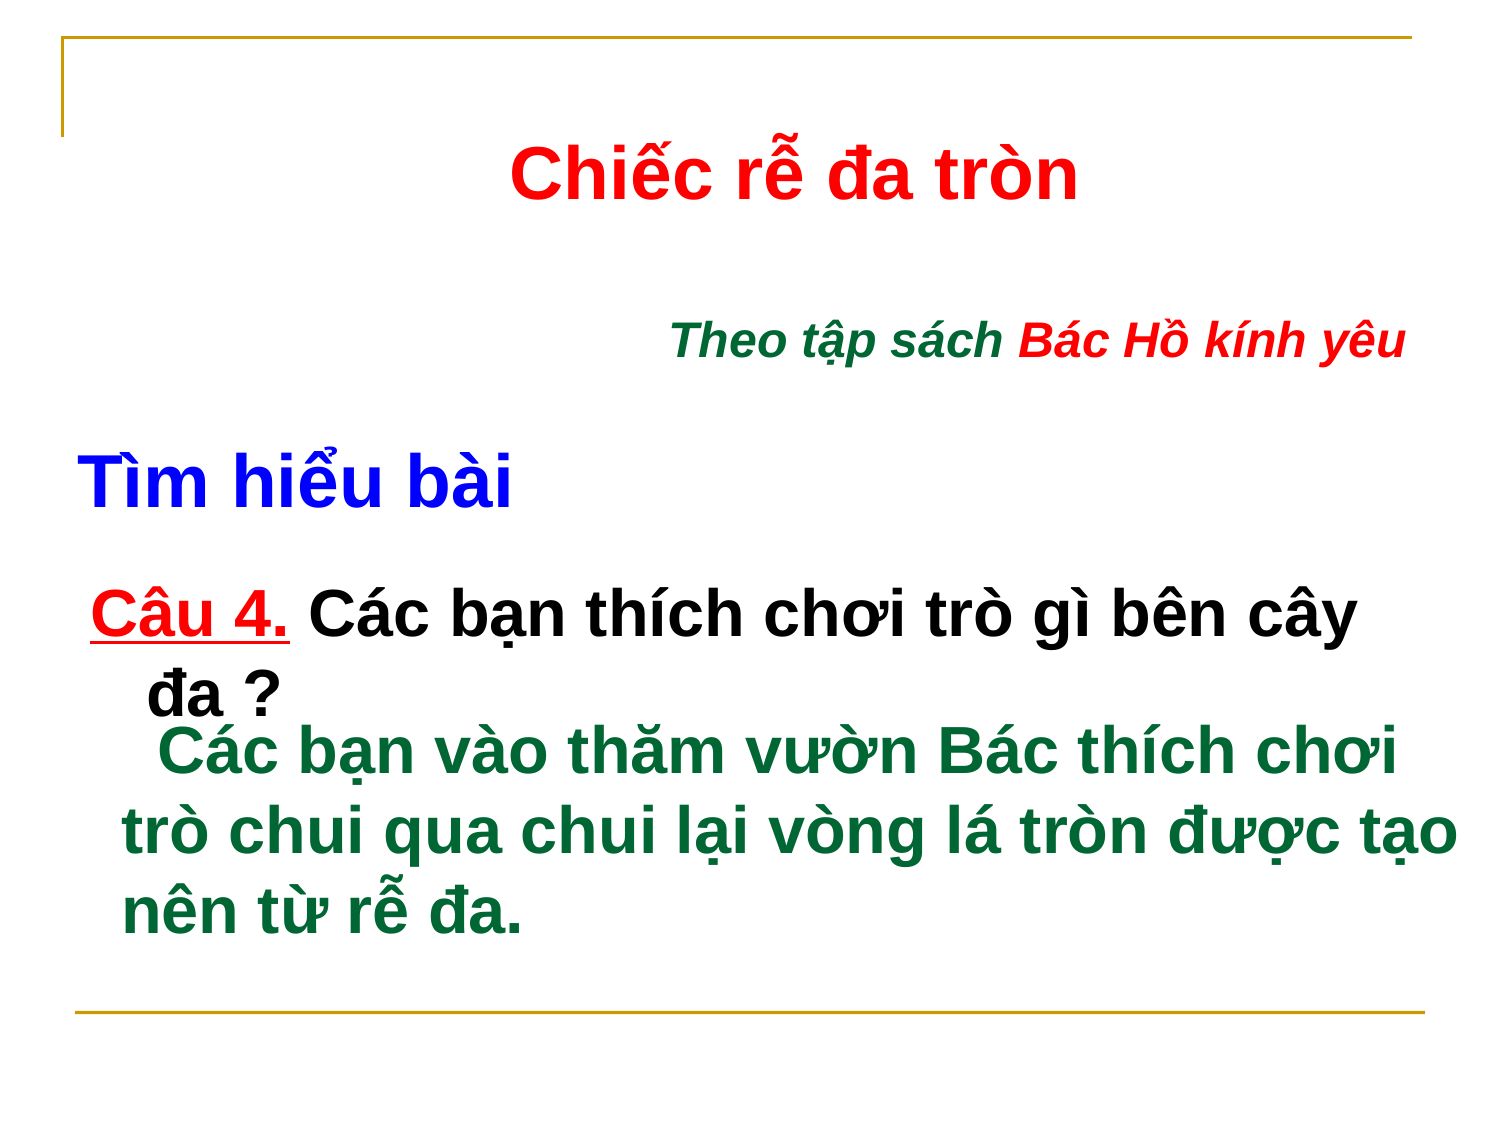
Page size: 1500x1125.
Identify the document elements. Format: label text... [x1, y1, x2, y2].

text_box Tìm hiểu bài [62, 425, 550, 550]
text_box Các bạn vào thăm vườn Bác thích chơi trò chui qua chui lại vòng lá tròn được tạo nên từ rễ đa. [50, 699, 1500, 900]
text_box Theo tập sách Bác Hồ kính yêu [653, 299, 1423, 375]
text_box Chiếc rễ đa tròn [254, 37, 1463, 223]
list Câu 4. Các bạn thích chơi trò gì bên cây đa ? [74, 562, 1426, 699]
